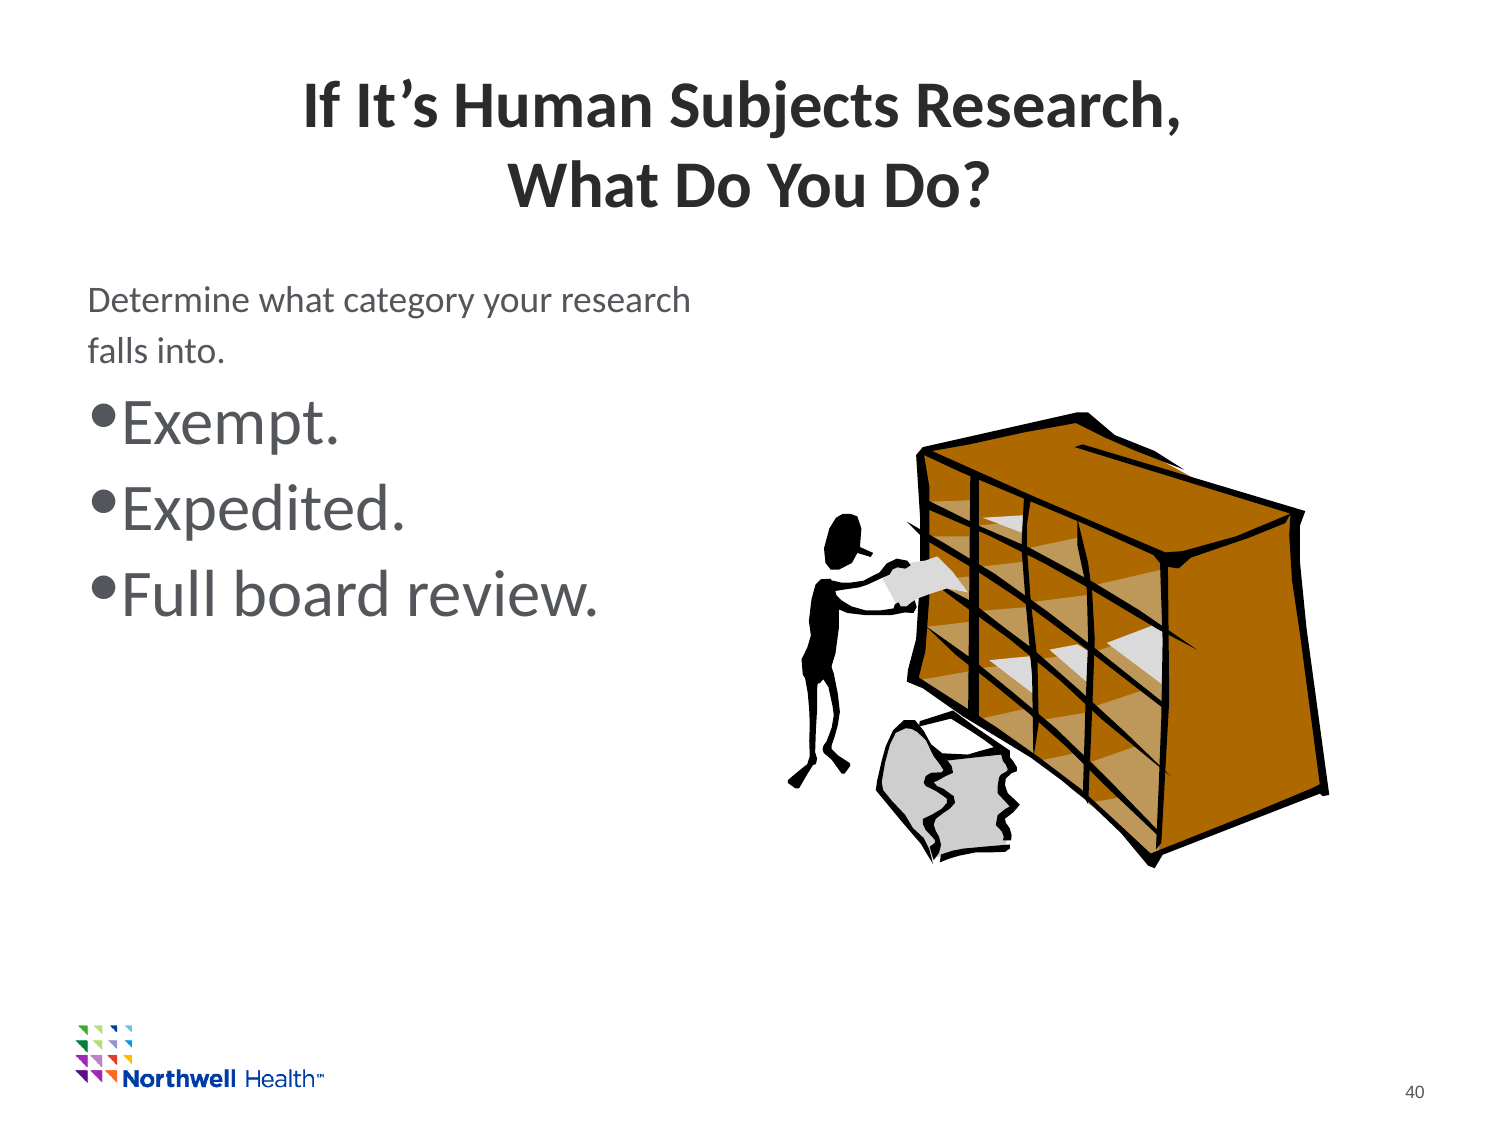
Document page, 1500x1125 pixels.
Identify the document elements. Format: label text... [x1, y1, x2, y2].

slide_number 40 [1074, 1042, 1425, 1103]
picture [69, 1019, 329, 1093]
title If It’s Human Subjects Research, What Do You Do? [75, 60, 1425, 217]
list Determine what category your research falls into. Exempt. Expedited. Full board review. [87, 275, 1363, 950]
picture [787, 412, 1330, 869]
